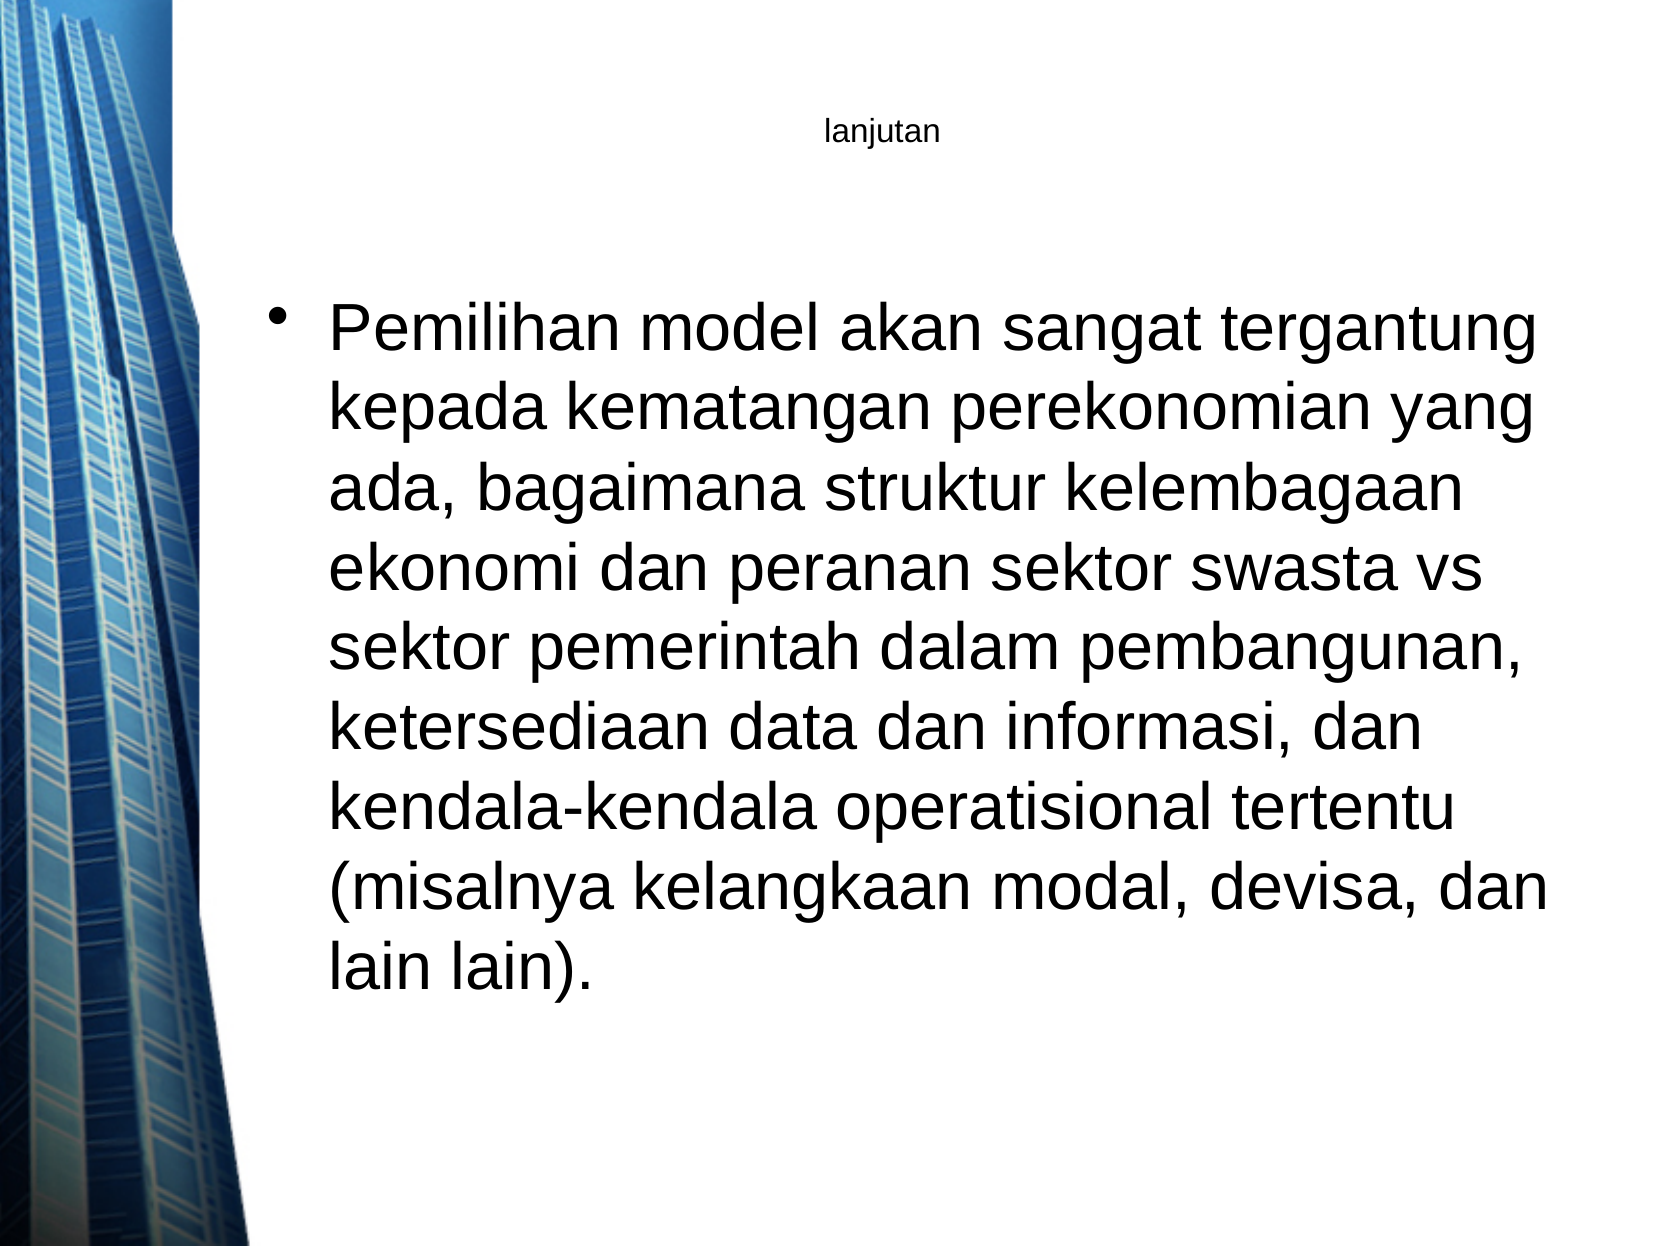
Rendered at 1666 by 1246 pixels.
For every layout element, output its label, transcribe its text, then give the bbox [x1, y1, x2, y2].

list Pemilihan model akan sangat tergantung kepada kematangan perekonomian yang ada, bagaimana struktur kelembagaan ekonomi dan peranan sektor swasta vs sektor pemerintah dalam pembangunan, ketersediaan data dan informasi, dan kendala-kendala operatisional tertentu (misalnya kelangkaan modal, devisa, dan lain lain). [249, 274, 1641, 1126]
picture [0, 0, 1666, 1246]
title lanjutan [174, 24, 1591, 233]
